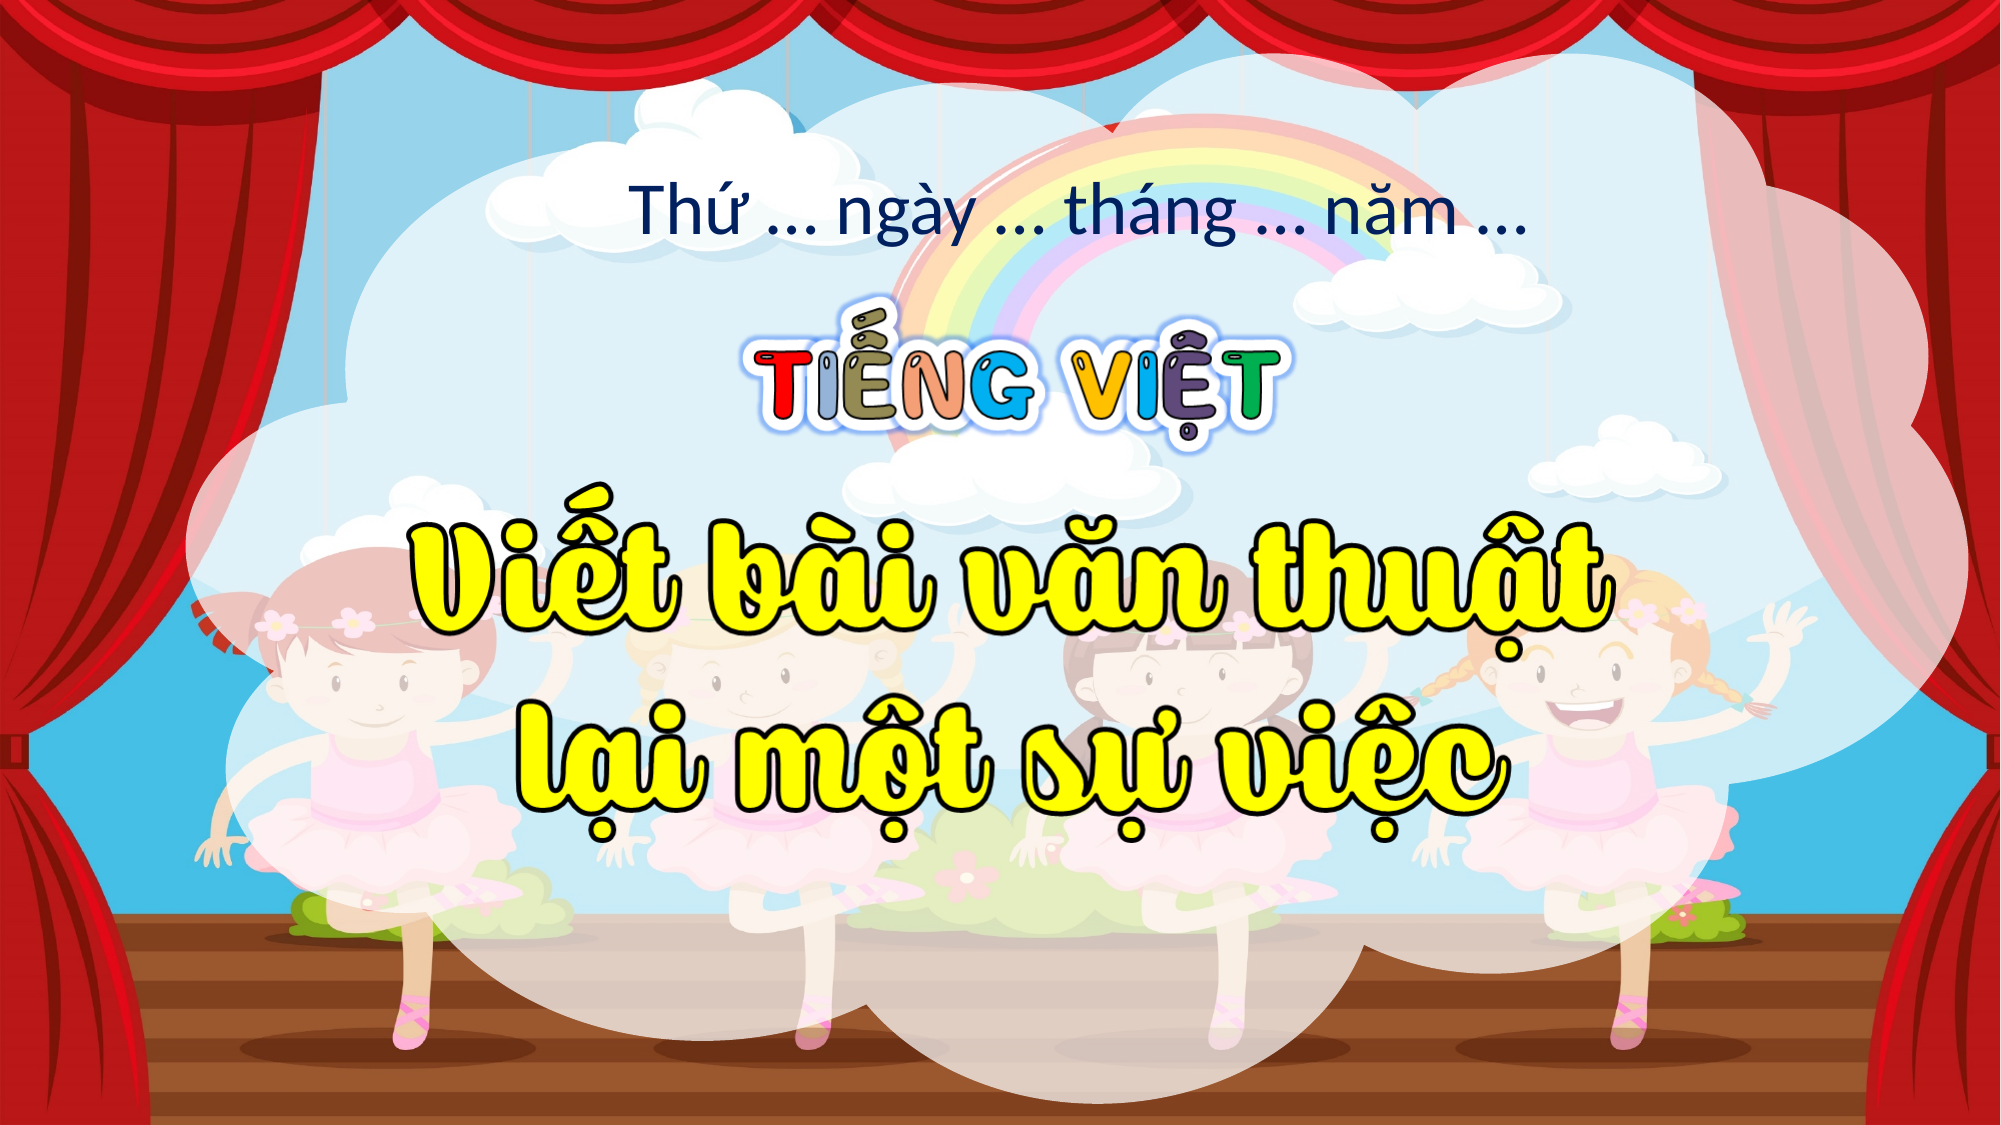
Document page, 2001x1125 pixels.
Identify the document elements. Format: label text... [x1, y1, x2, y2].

text_box Thứ … ngày … tháng … năm … [567, 151, 1591, 257]
picture [0, 0, 2001, 1125]
text_box [184, 52, 1970, 1105]
